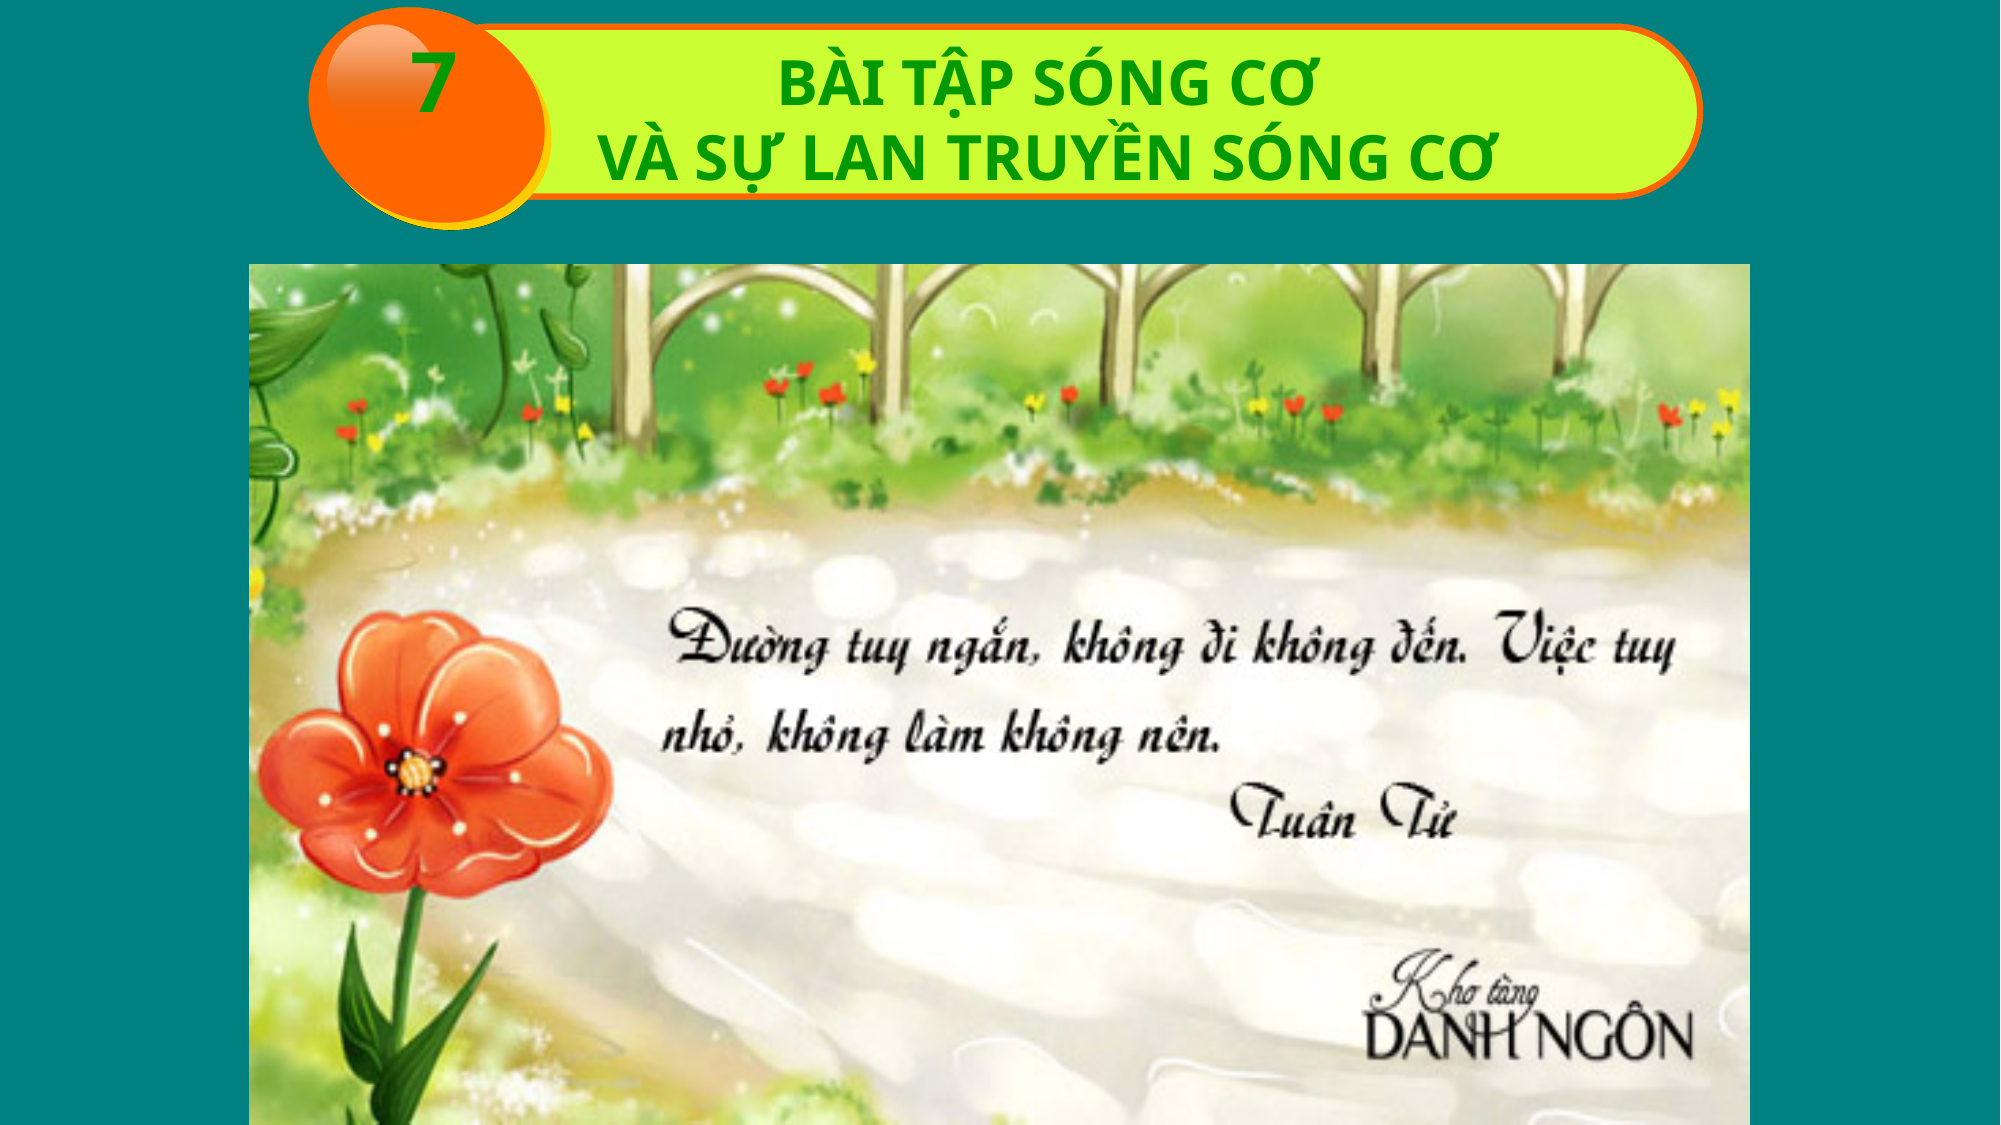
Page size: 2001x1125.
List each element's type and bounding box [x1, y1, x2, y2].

picture [249, 264, 1751, 1125]
text_box [303, 12, 1701, 226]
